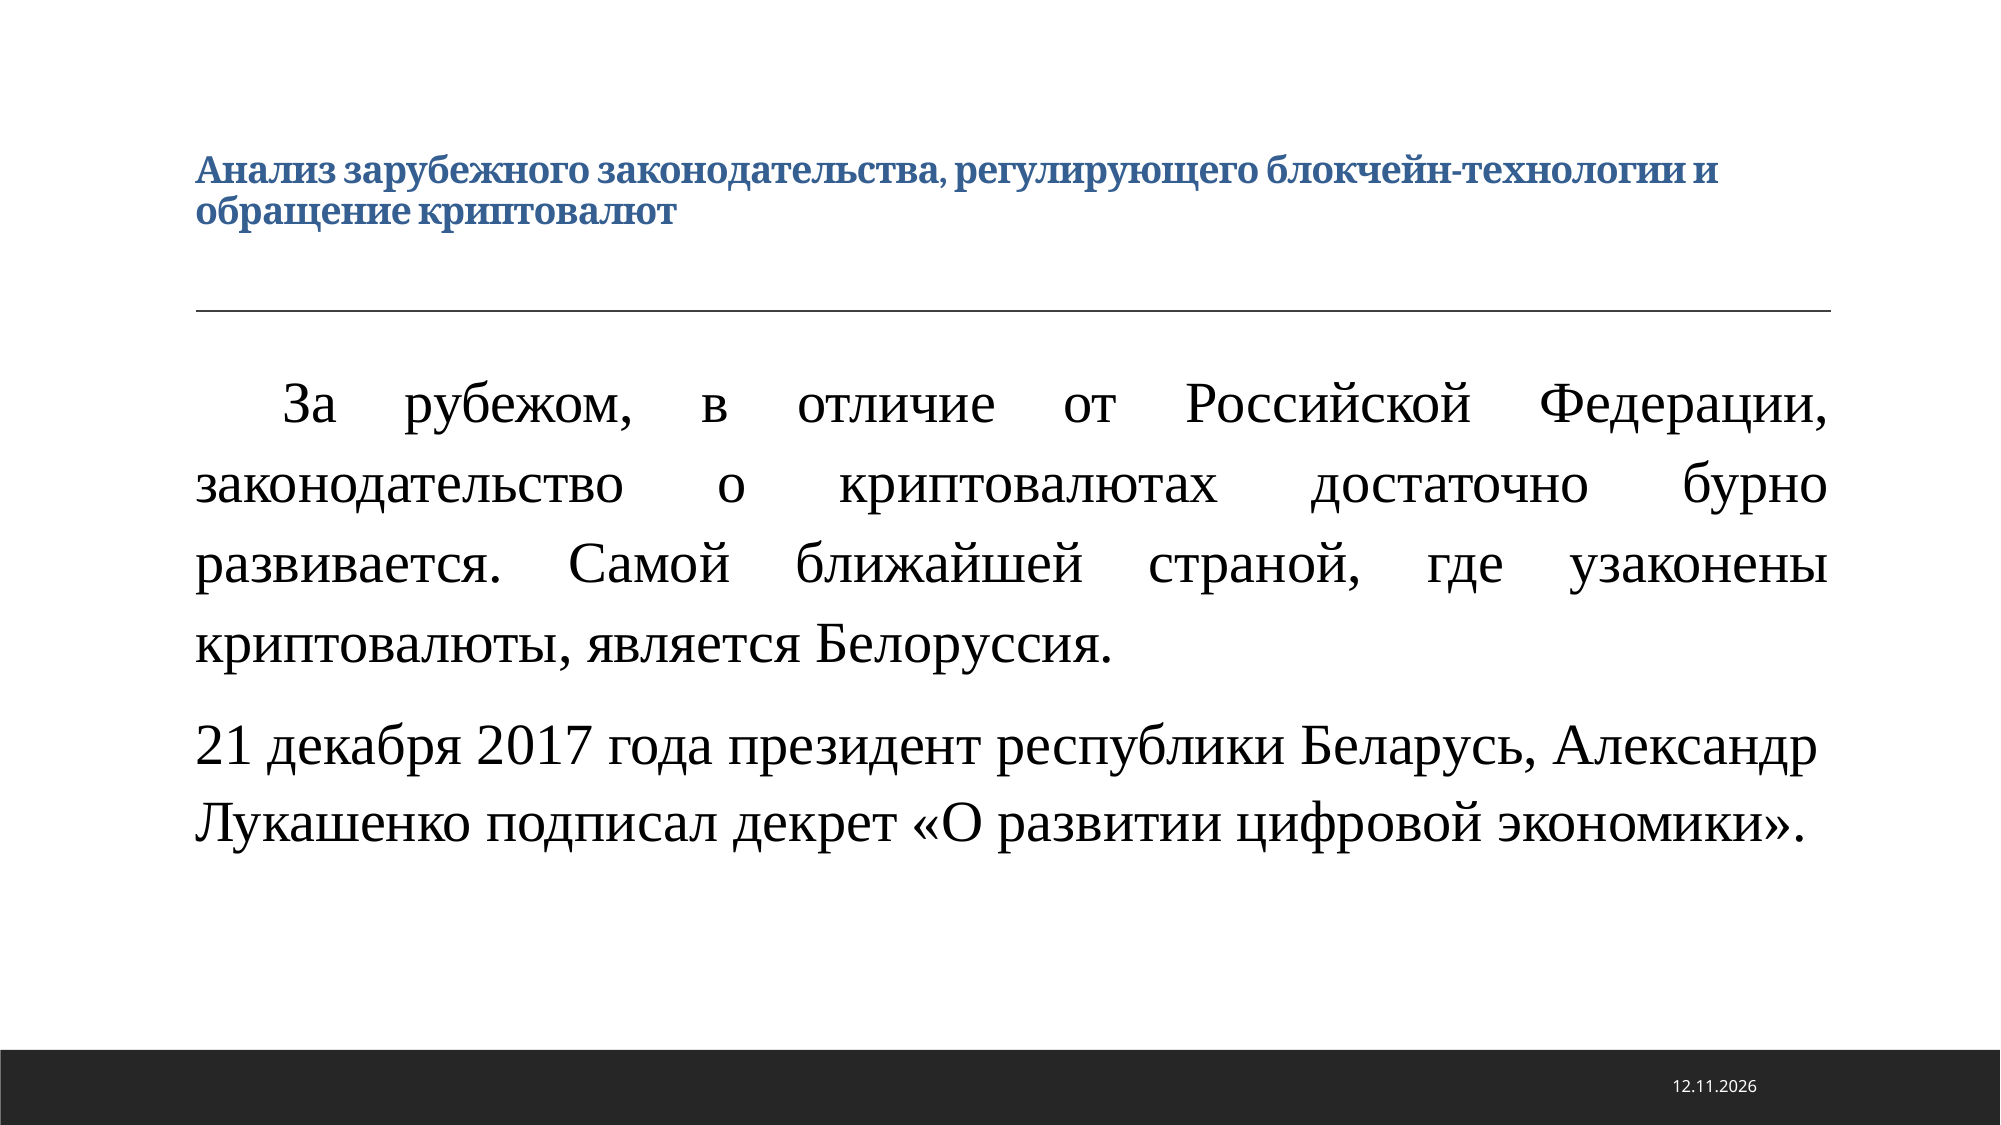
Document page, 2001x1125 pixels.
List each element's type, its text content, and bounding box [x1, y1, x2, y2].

title Анализ зарубежного законодательства, регулирующего блокчейн-технологии и обращение криптовалют [180, 47, 1830, 285]
list За рубежом, в отличие от Российской Федерации, законодательство о криптовалютах достаточно бурно развивается. Самой ближайшей страной, где узаконены криптовалюты, является Белоруссия. 21 декабря 2017 года президент республики Беларусь, Александр Лукашенко подписал декрет «О развитии цифровой экономики». [180, 345, 1830, 963]
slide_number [1348, 1057, 1773, 1118]
